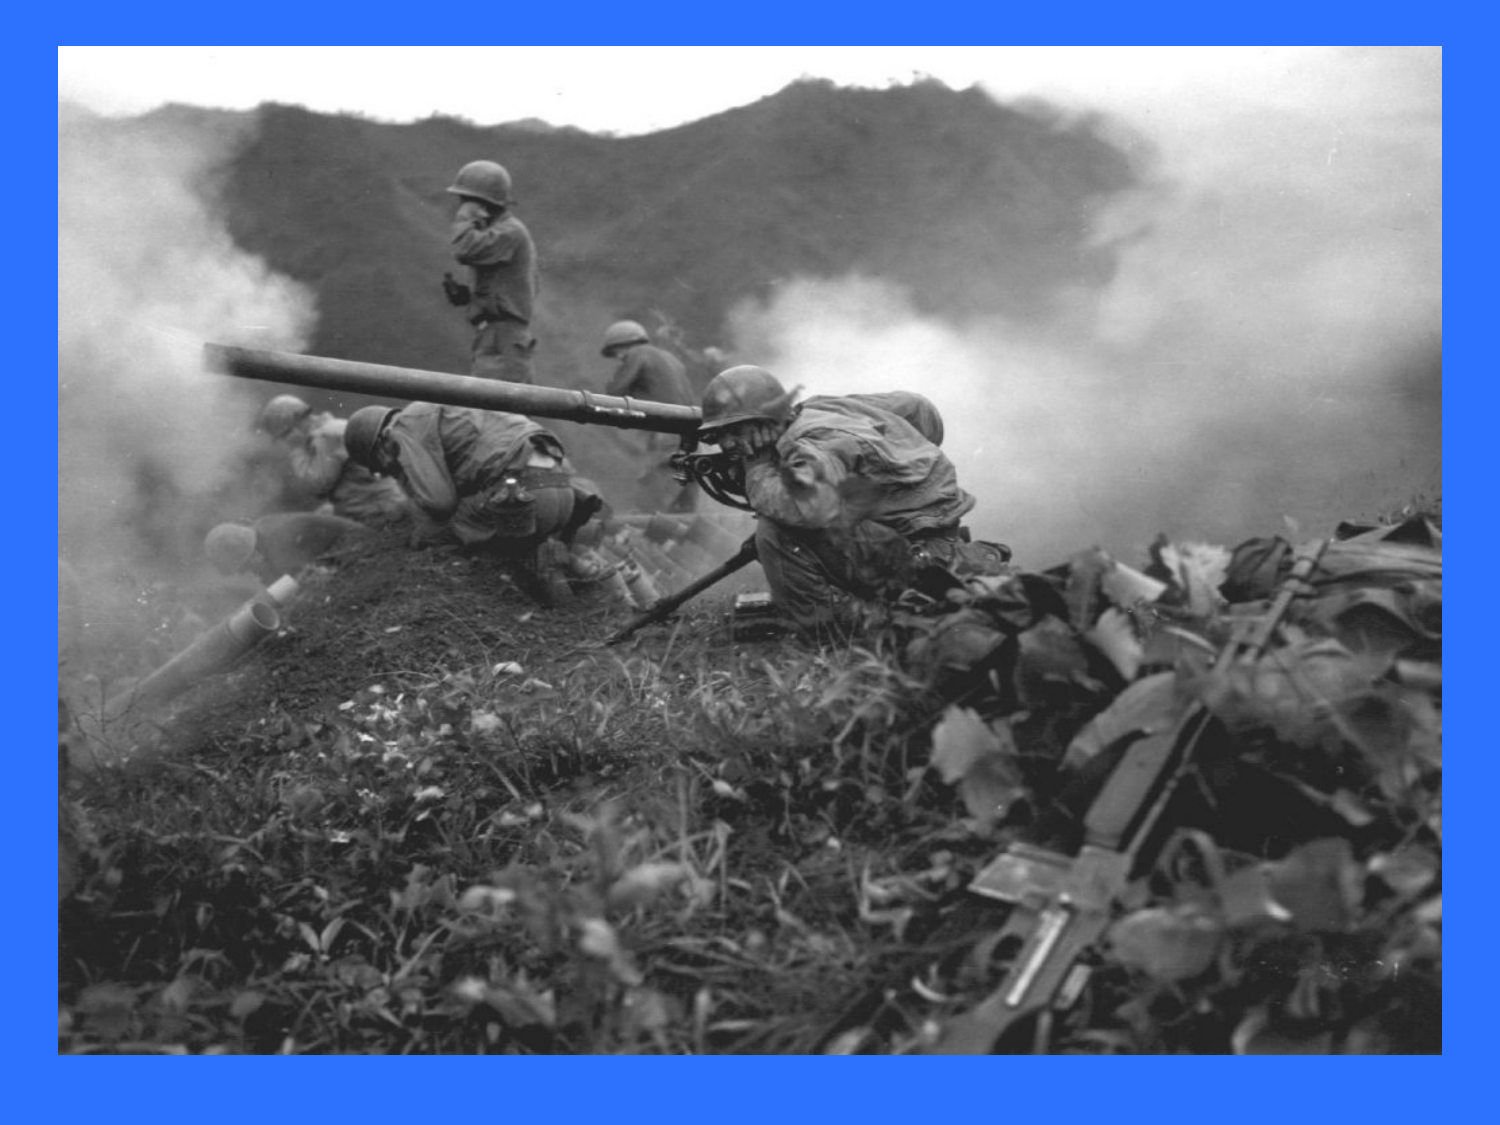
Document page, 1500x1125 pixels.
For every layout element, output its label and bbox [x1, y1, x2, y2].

picture [58, 46, 1442, 1055]
